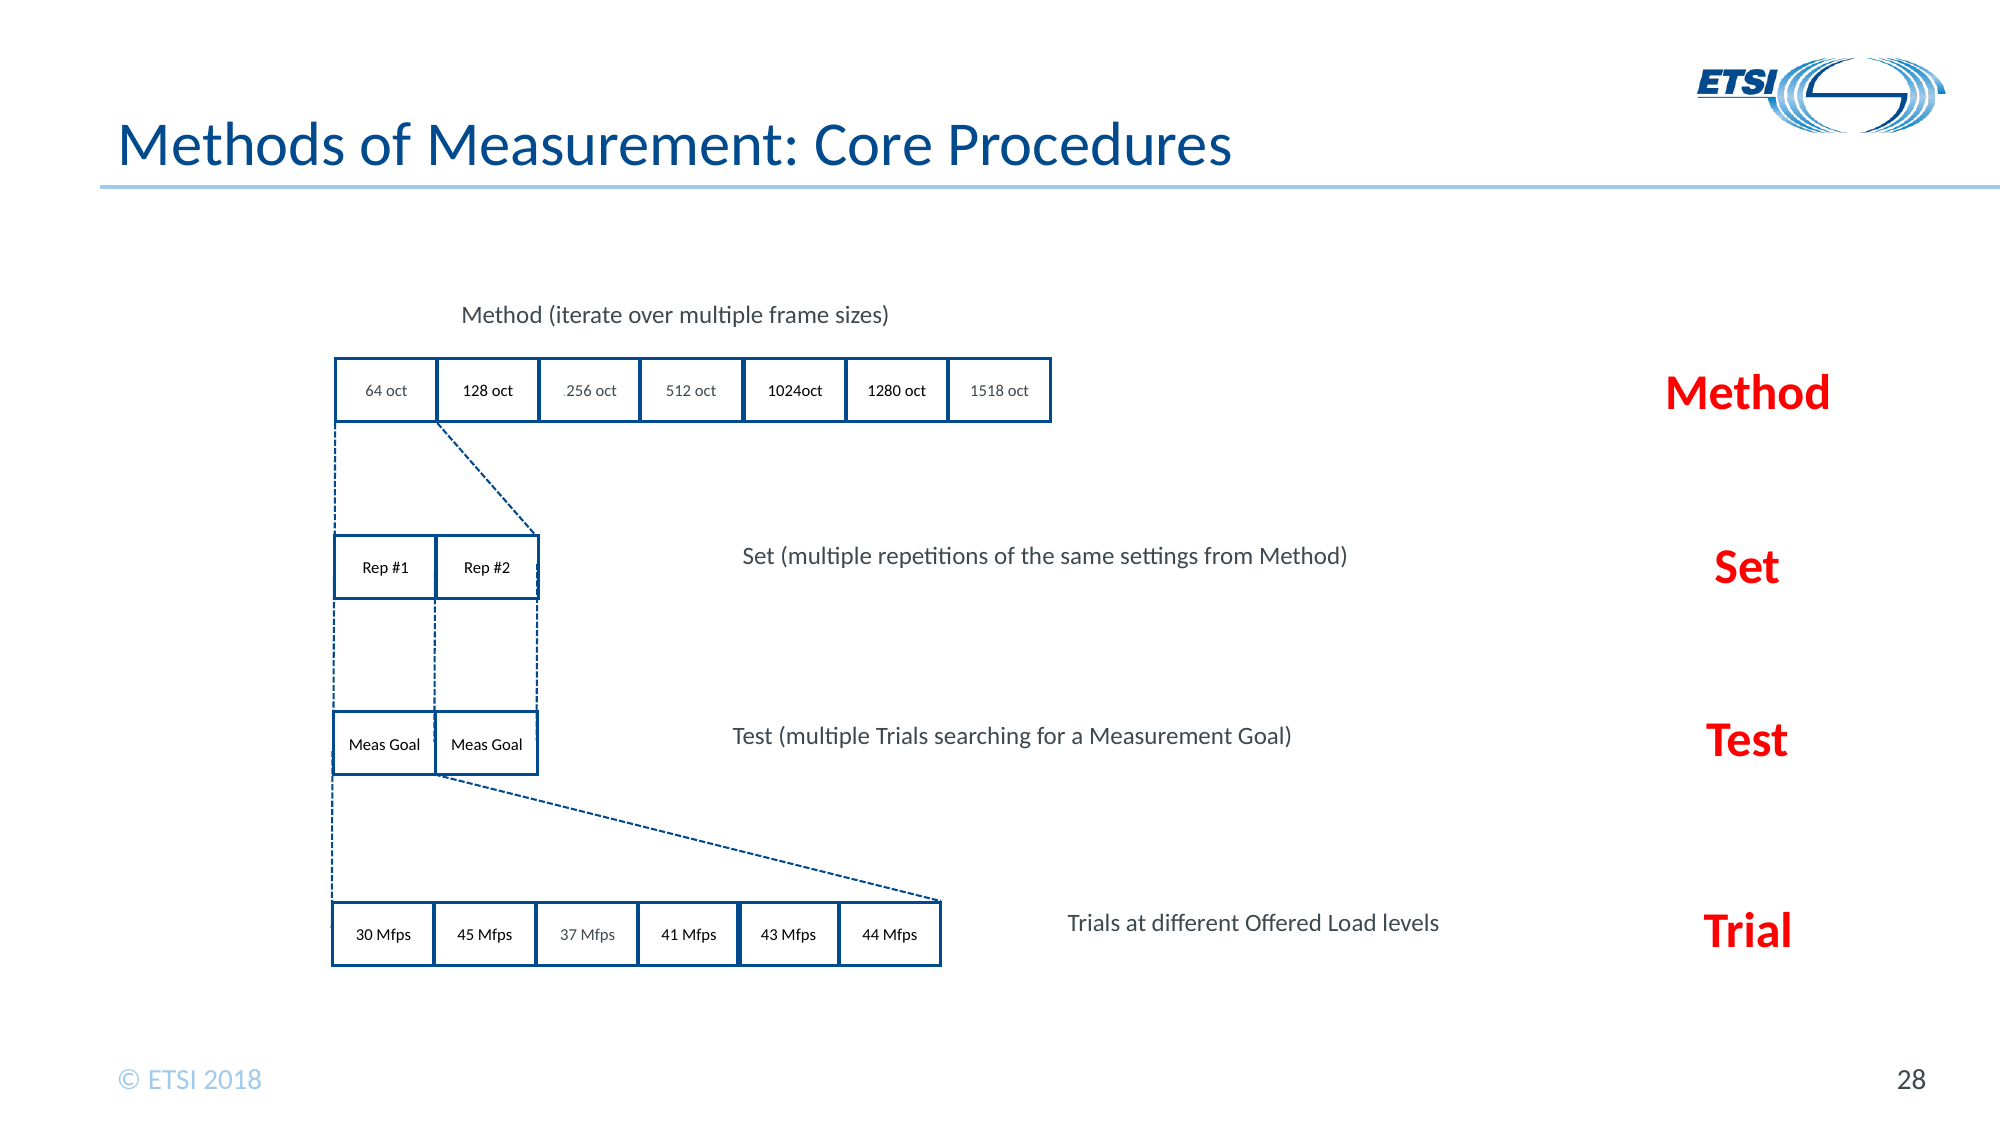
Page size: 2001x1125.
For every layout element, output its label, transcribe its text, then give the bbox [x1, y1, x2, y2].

picture [1697, 58, 1946, 138]
text_box Method [1650, 351, 1847, 427]
text_box Test [1691, 698, 1804, 774]
title Methods of Measurement: Core Procedures [100, 45, 1663, 188]
text_box Set [1699, 526, 1796, 601]
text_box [325, 290, 1569, 969]
text_box Trial [1688, 890, 1808, 966]
